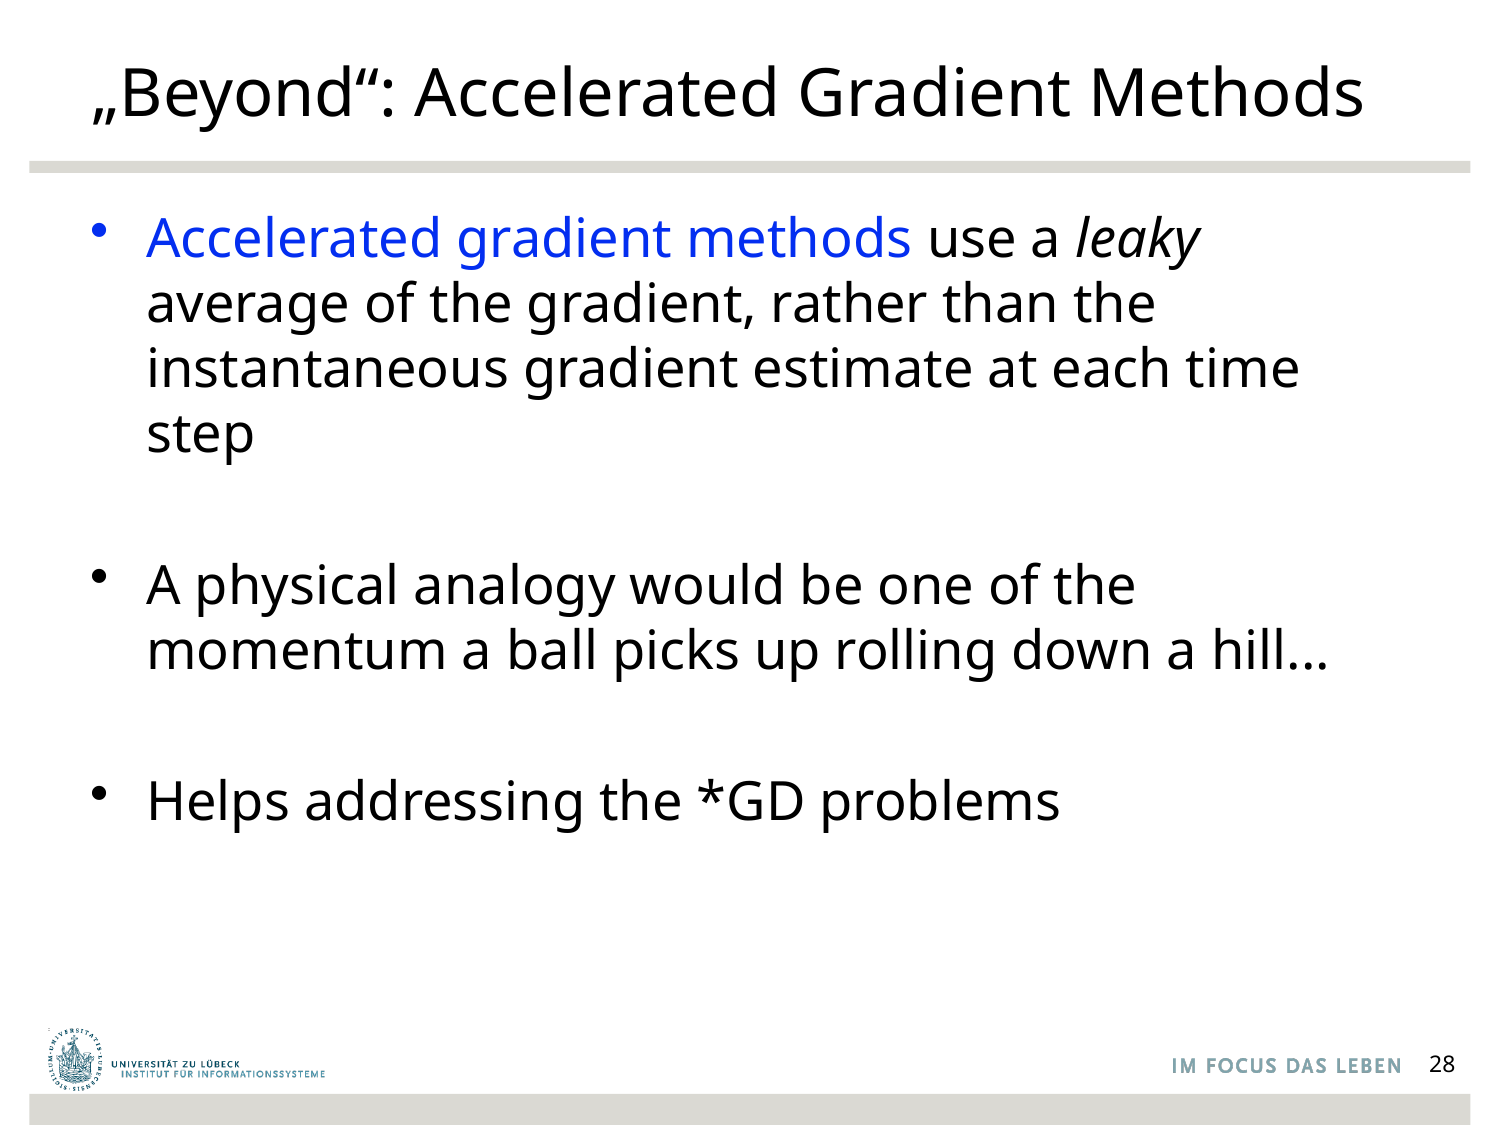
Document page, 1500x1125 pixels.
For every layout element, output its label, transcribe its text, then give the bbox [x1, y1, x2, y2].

picture [1173, 1058, 1305, 1073]
title „Beyond“: Accelerated Gradient Methods [76, 42, 1427, 126]
slide_number 28 [1305, 1050, 1471, 1083]
list Accelerated gradient methods use a leaky average of the gradient, rather than the instantaneous gradient estimate at each time step A physical analogy would be one of the momentum a ball picks up rolling down a hill... Helps addressing the *GD problems [75, 196, 1425, 1012]
